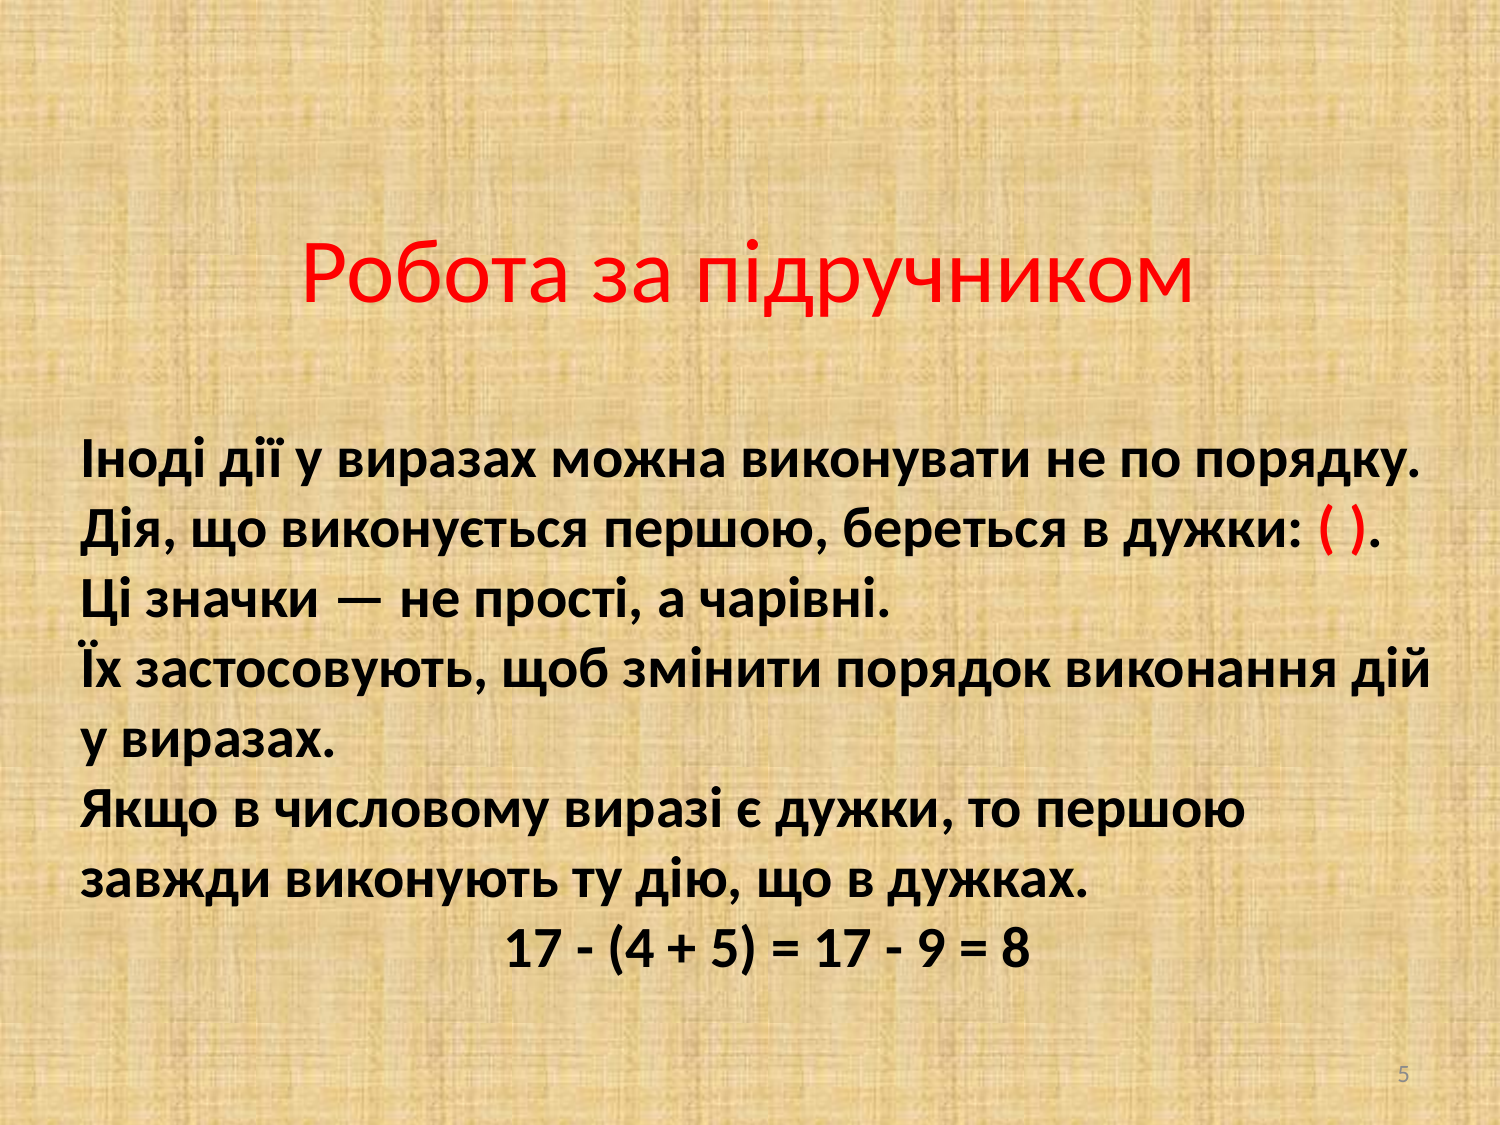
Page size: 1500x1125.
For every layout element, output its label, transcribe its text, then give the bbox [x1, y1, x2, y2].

text_box Іноді дії у виразах можна виконувати не по порядку. Дія, що виконується першою, береться в дужки: ( ). Ці значки — не прості, а чарівні. Їх застосовують, щоб змінити порядок виконання дій у виразах. Якщо в числовому виразі є дужки, то першою завжди виконують ту дію, що в дужках. 17 - (4 + 5) = 17 - 9 = 8 [64, 411, 1459, 987]
title Робота за підручником [0, 44, 1223, 268]
picture [0, 0, 1500, 1125]
slide_number 5 [1074, 1042, 1425, 1103]
